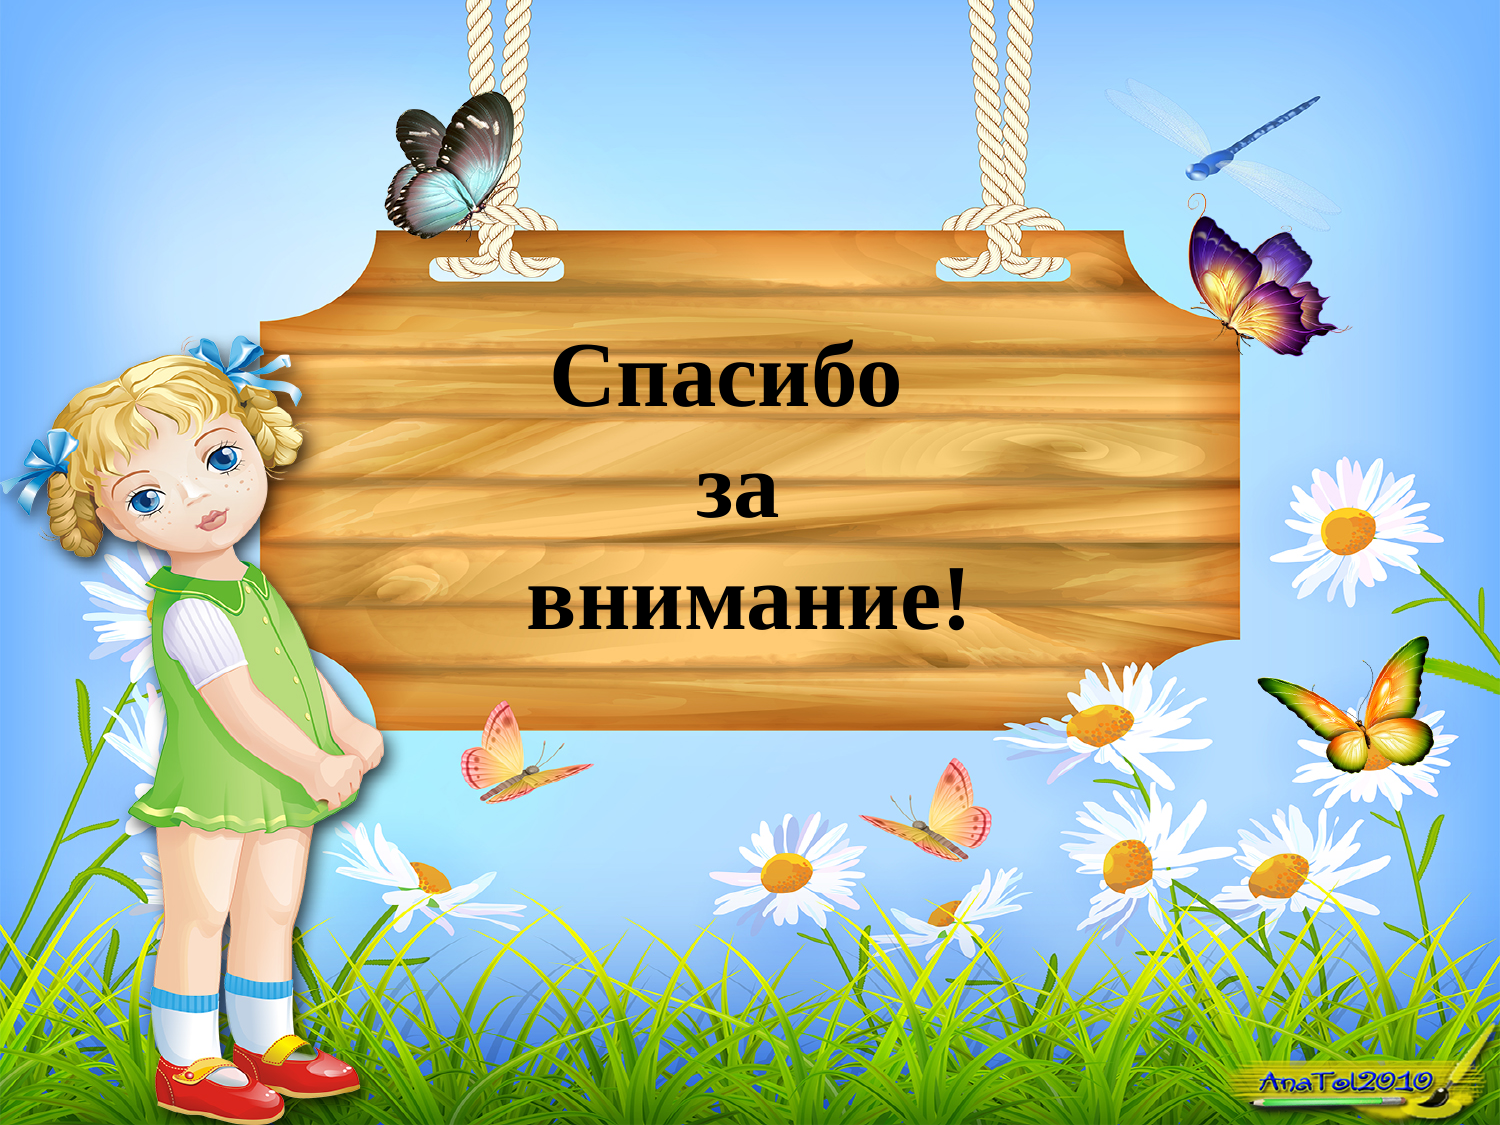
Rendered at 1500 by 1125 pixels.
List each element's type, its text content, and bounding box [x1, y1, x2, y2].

title Спасибо за внимание! [292, 304, 1184, 657]
picture [0, 0, 1500, 1125]
